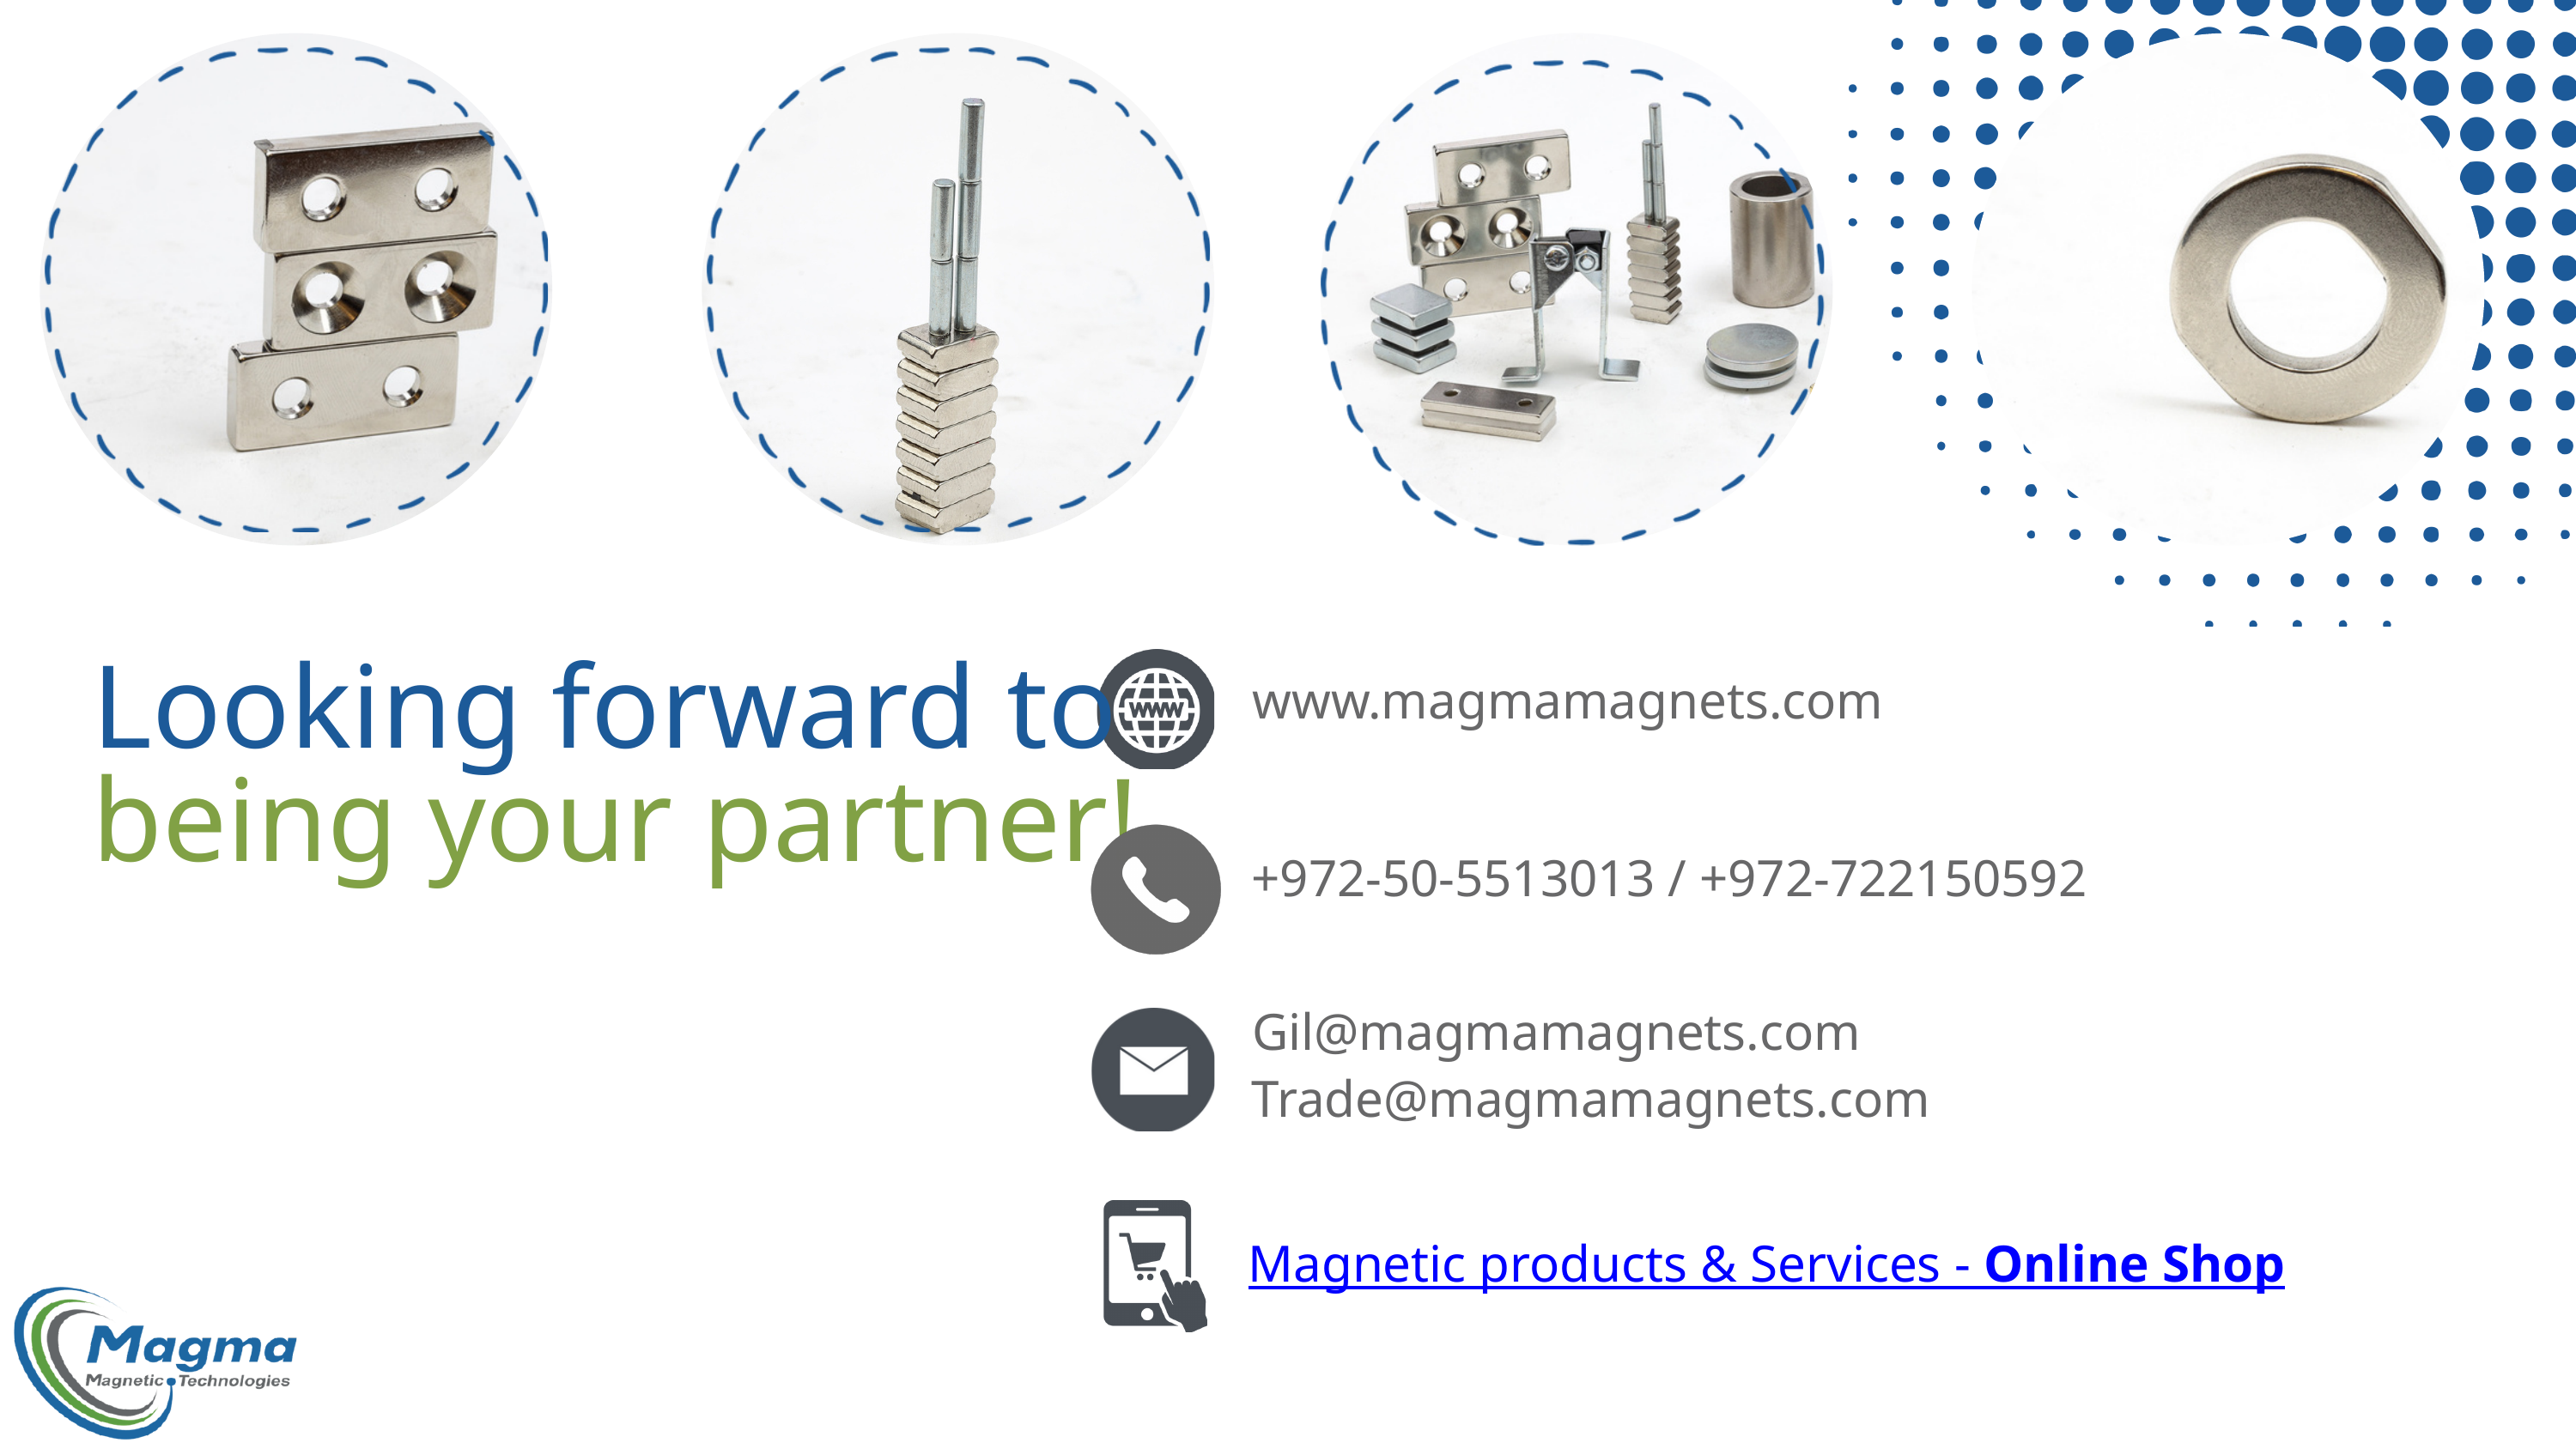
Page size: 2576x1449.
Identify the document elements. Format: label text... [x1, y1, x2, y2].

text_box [1320, 33, 1833, 546]
picture [993, 649, 1318, 1132]
text_box +972-50-5513013 / +972-722150592 [1322, 838, 2133, 907]
text_box Trade@magmamagnets.com [1251, 1059, 1935, 1128]
picture [1848, 0, 2576, 627]
picture [706, 46, 1211, 533]
picture [44, 46, 549, 533]
picture [1320, 59, 1825, 546]
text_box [39, 33, 553, 546]
text_box Magnetic products & Services - Online Shop [1248, 1231, 2401, 1300]
text_box www.magmamagnets.com [1320, 661, 2063, 730]
picture [1103, 1200, 1208, 1332]
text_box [1971, 33, 2485, 546]
picture [0, 1275, 307, 1449]
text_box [702, 33, 1215, 546]
text_box Gil@magmamagnets.com [1322, 991, 1903, 1061]
text_box Looking forward to being your partner! [92, 658, 1091, 885]
